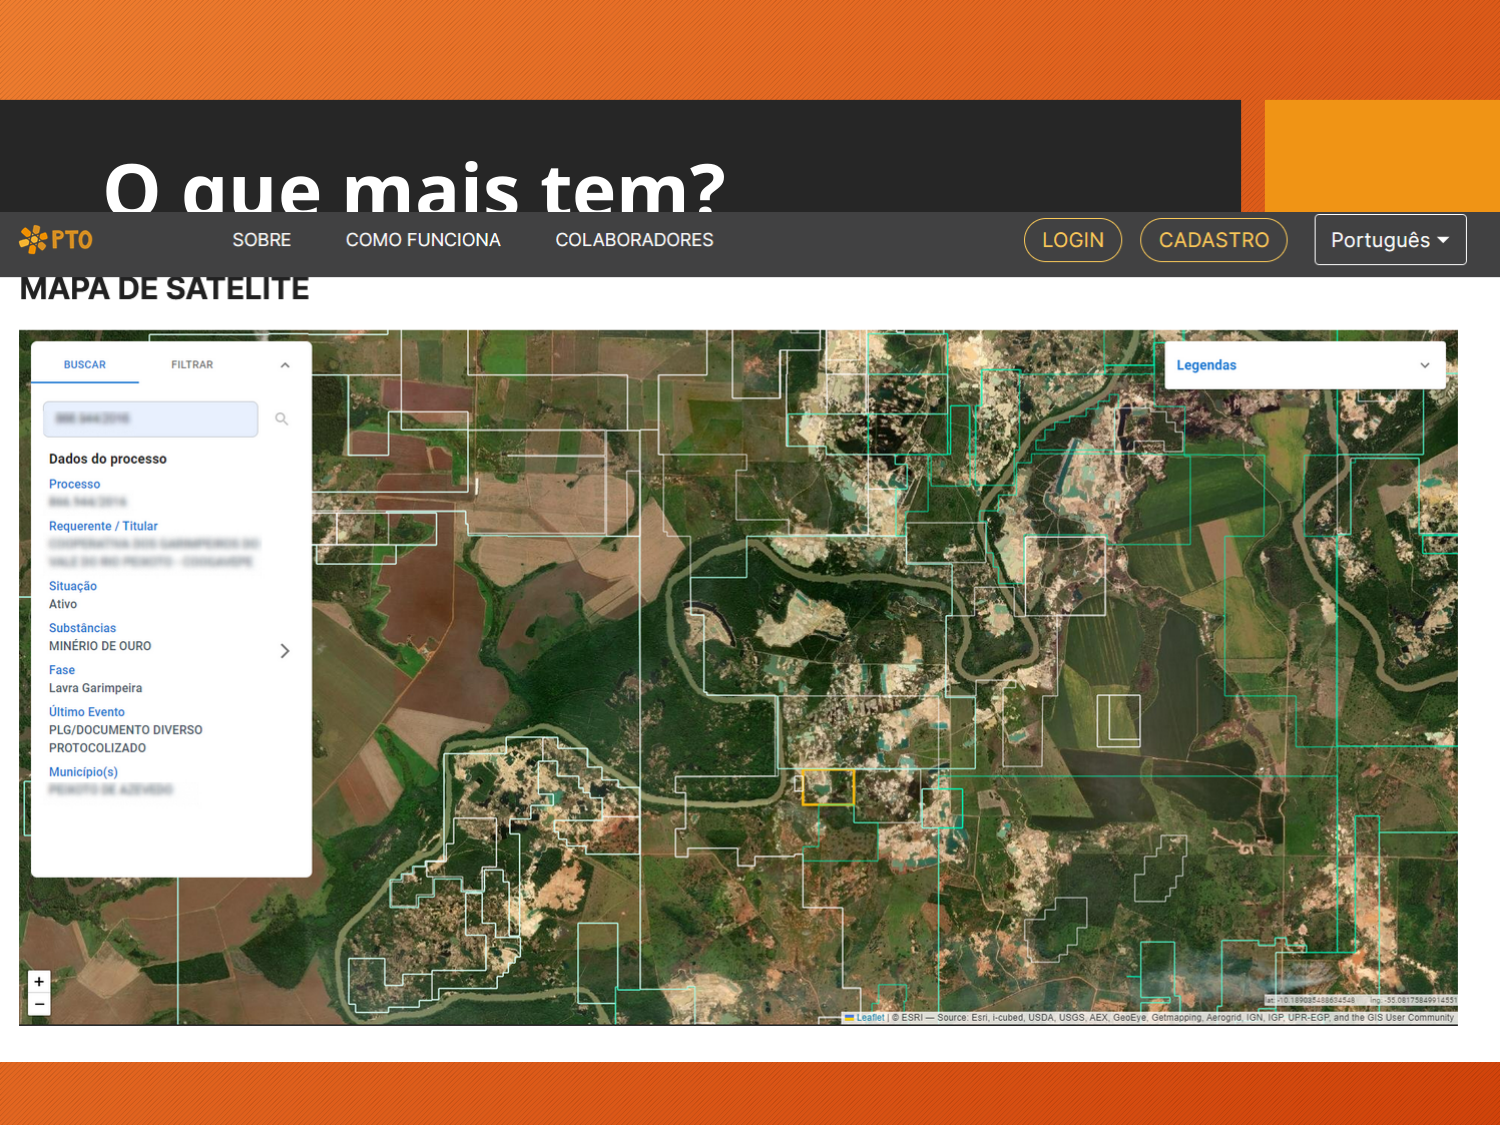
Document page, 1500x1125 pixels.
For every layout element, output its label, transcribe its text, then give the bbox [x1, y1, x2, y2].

title O que mais tem? estruturado ou não-estruturado [87, 123, 1219, 211]
picture [0, 211, 1500, 1063]
